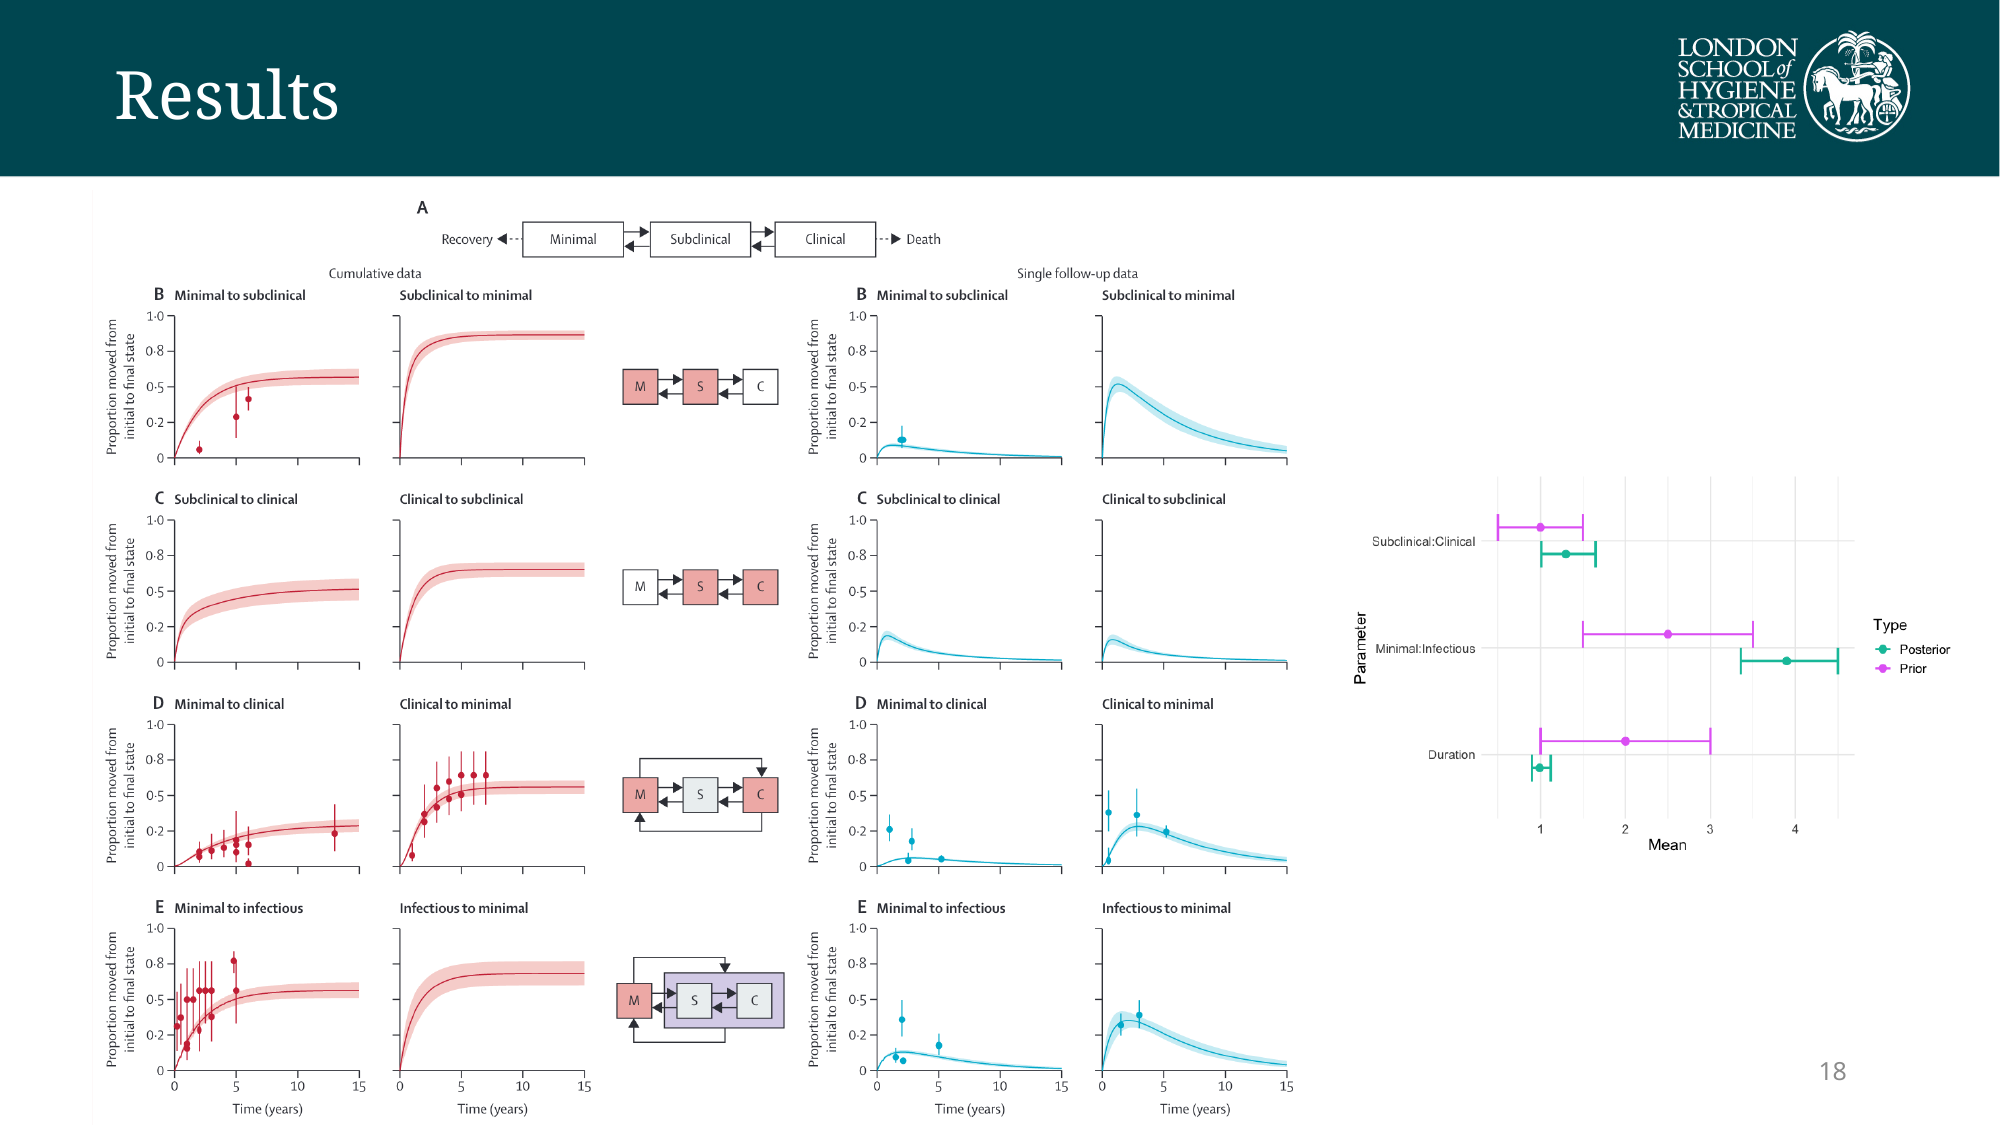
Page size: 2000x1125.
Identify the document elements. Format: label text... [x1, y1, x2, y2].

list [1348, 470, 1963, 859]
title Results [99, 45, 1656, 148]
slide_number 17 [1412, 1042, 1862, 1103]
picture [0, 0, 2000, 1125]
